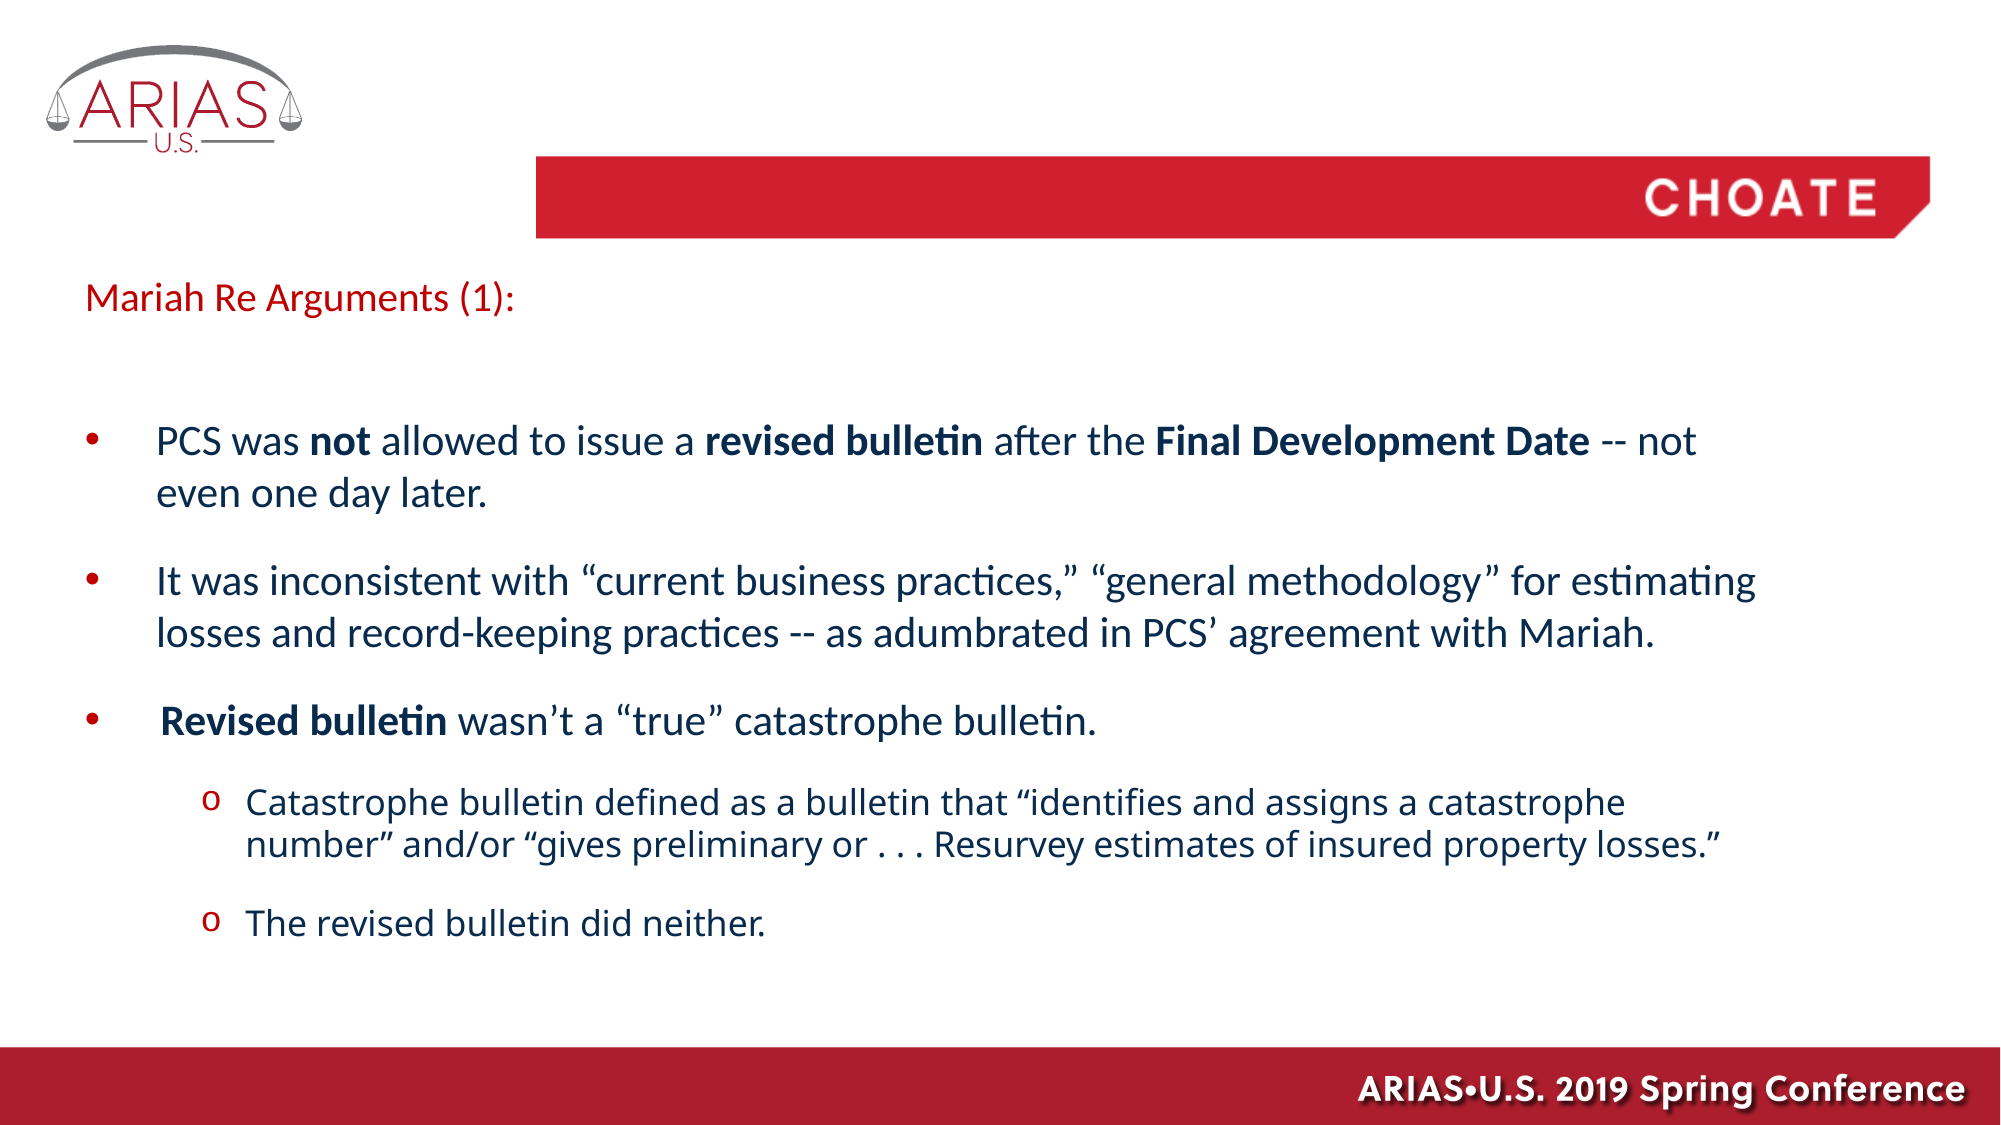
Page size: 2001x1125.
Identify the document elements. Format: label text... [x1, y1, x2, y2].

text_box PCS was not allowed to issue a revised bulletin after the Final Development Date -- not even one day later. It was inconsistent with “current business practices,” “general methodology” for estimating losses and record-keeping practices -- as adumbrated in PCS’ agreement with Mariah. Revised bulletin wasn’t a “true” catastrophe bulletin. Catastrophe bulletin defined as a bulletin that “identifies and assigns a catastrophe number” and/or “gives preliminary or . . . Resurvey estimates of insured property losses.” The revised bulletin did neither. [69, 312, 1781, 1017]
text_box Mariah Re Arguments (1): [69, 262, 1781, 312]
picture [0, 0, 2001, 1125]
